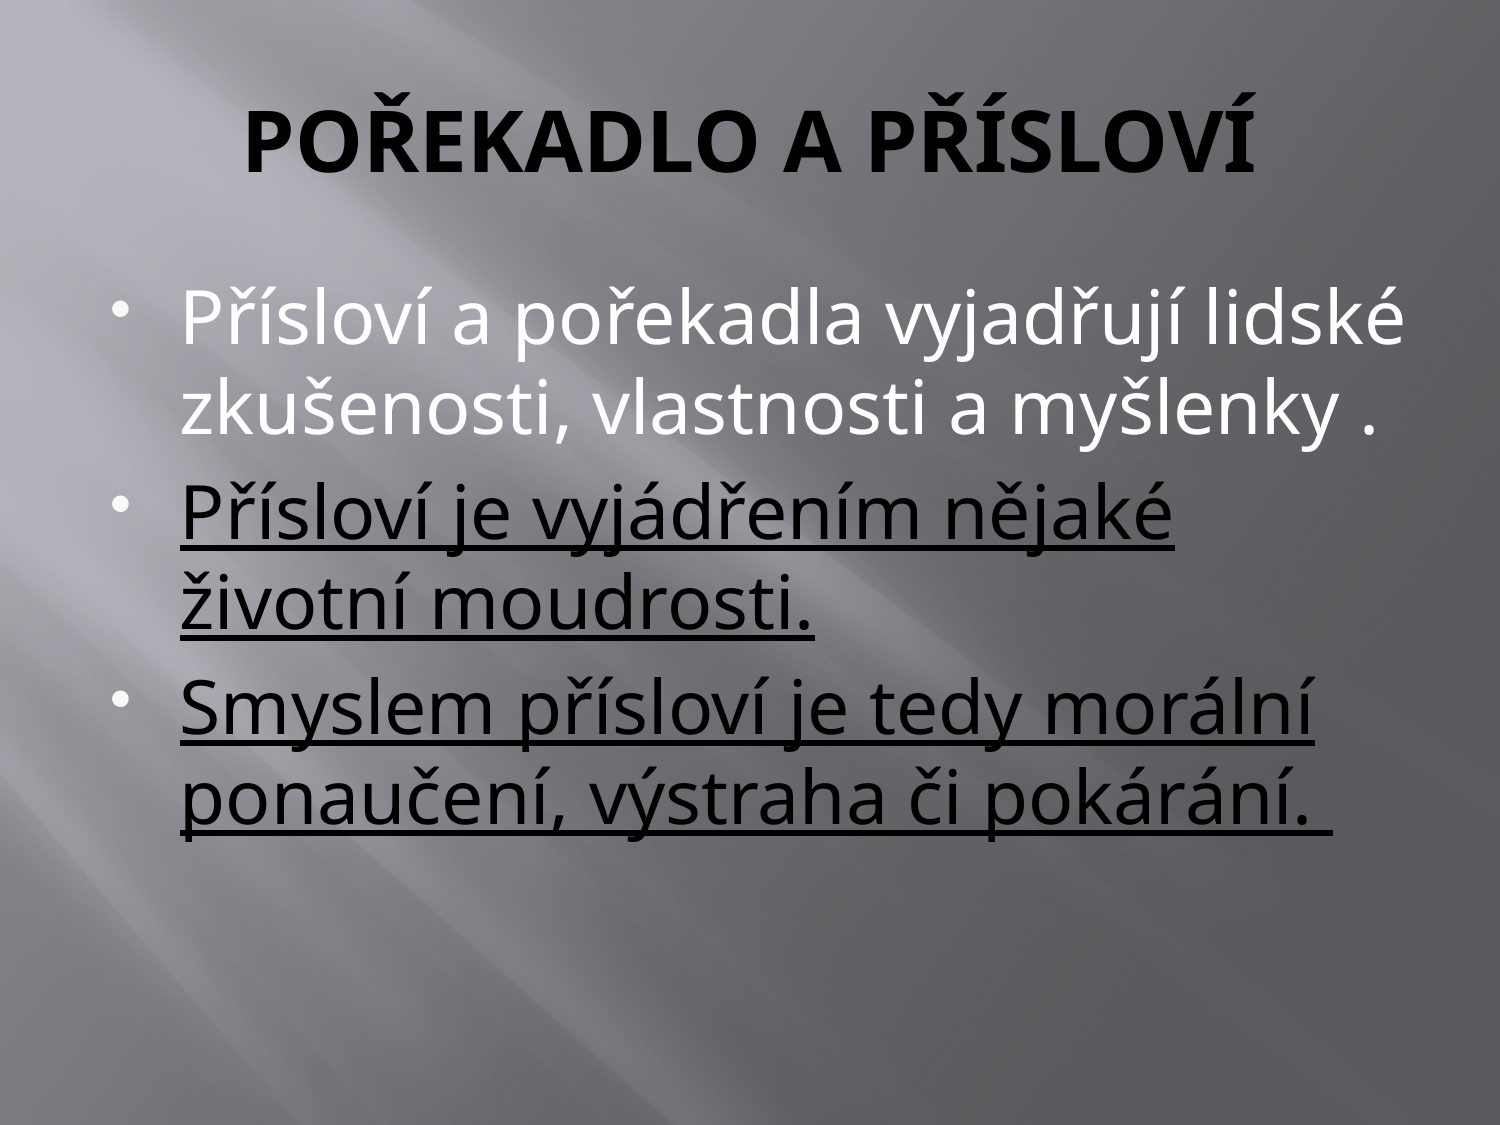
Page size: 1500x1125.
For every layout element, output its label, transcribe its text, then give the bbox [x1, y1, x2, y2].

list Přísloví a pořekadla vyjadřují lidské zkušenosti, vlastnosti a myšlenky . Přísloví je vyjádřením nějaké životní moudrosti. Smyslem přísloví je tedy morální ponaučení, výstraha či pokárání. [75, 262, 1425, 1035]
title POŘEKADLO A PŘÍSLOVÍ [75, 45, 1425, 233]
